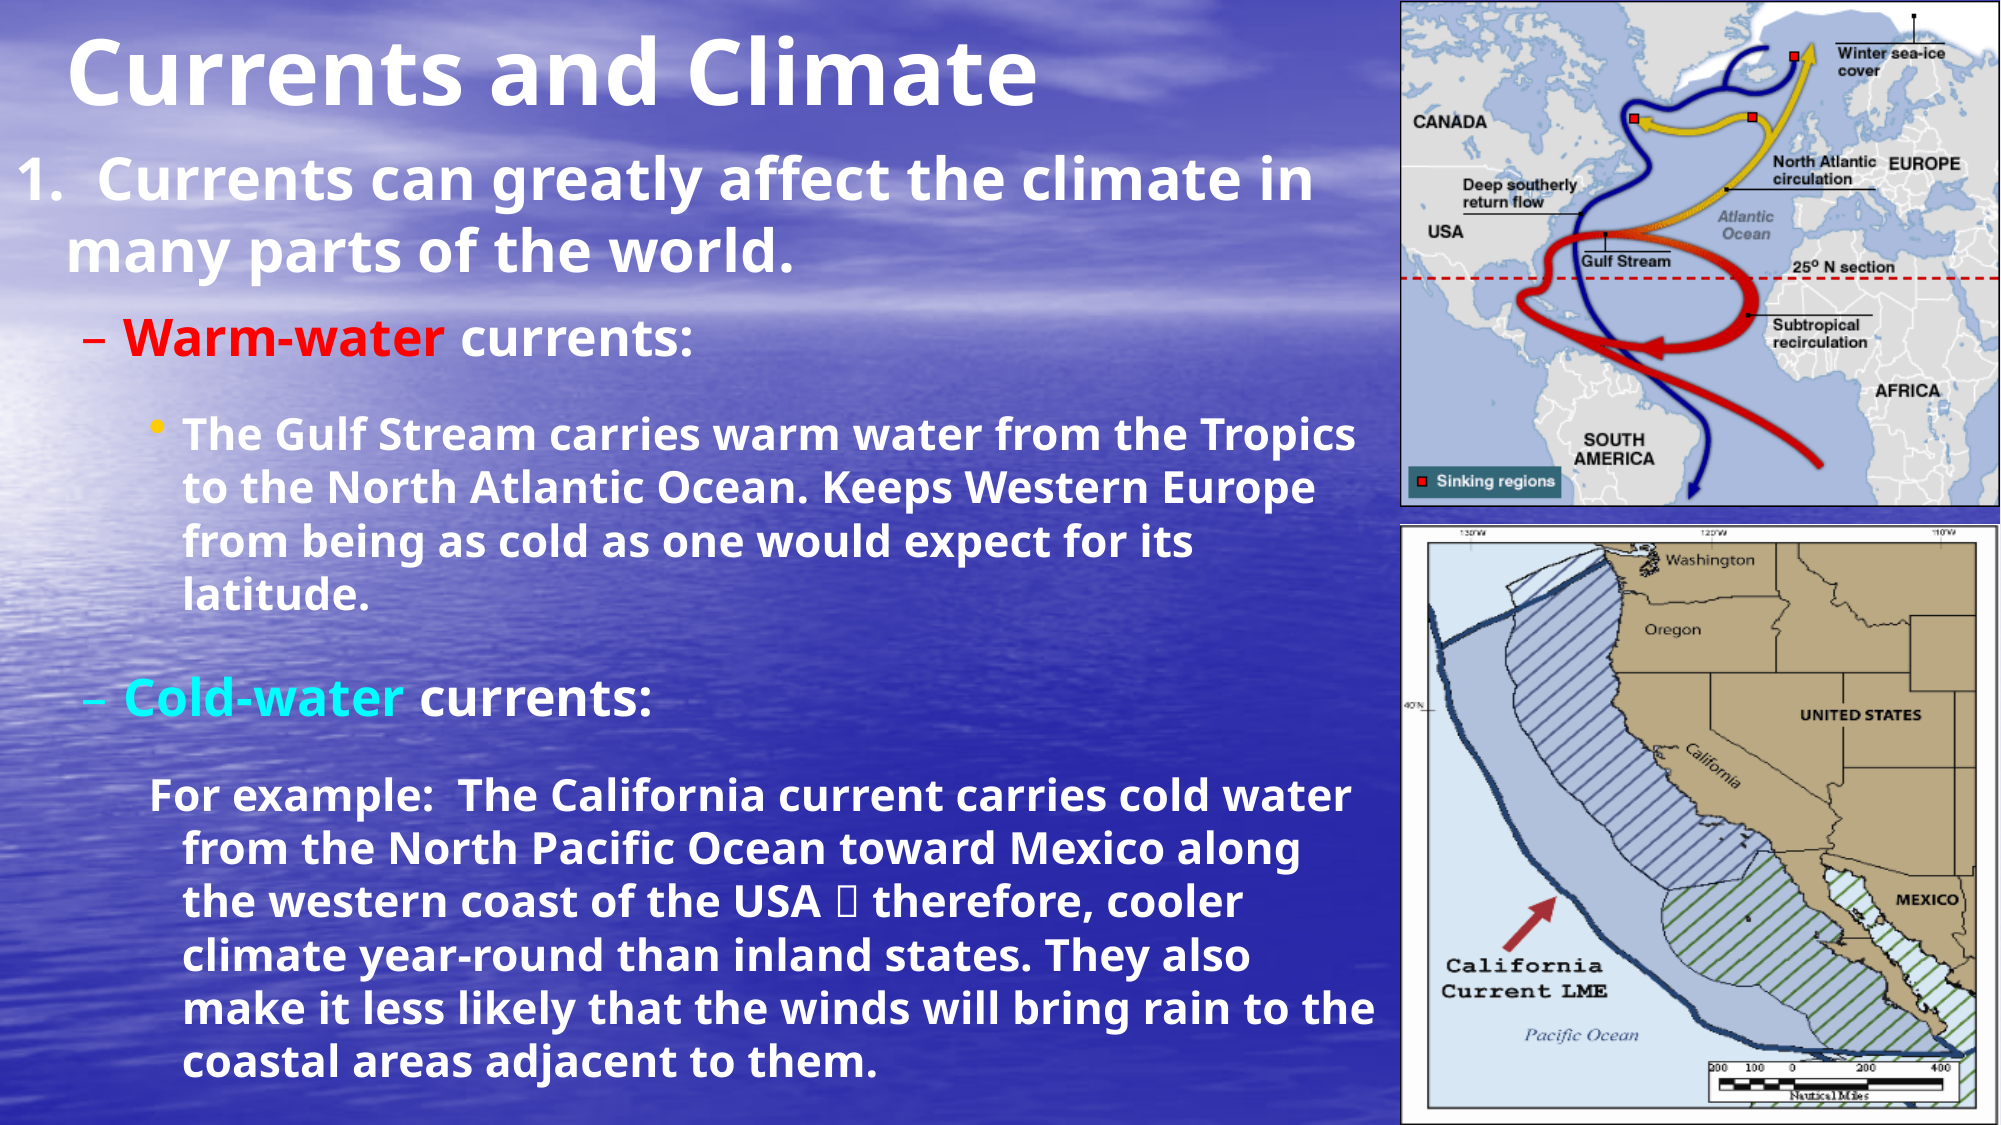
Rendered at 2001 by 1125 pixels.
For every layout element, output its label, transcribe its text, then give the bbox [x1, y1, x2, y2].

title Currents and Climate [49, 0, 1400, 138]
list 1. Currents can greatly affect the climate in many parts of the world. Warm-water currents: The Gulf Stream carries warm water from the Tropics to the North Atlantic Ocean. Keeps Western Europe from being as cold as one would expect for its latitude. Cold-water currents: For example: The California current carries cold water from the North Pacific Ocean toward Mexico along the western coast of the USA  therefore, cooler climate year-round than inland states. They also make it less likely that the winds will bring rain to the coastal areas adjacent to them. [0, 133, 1401, 1101]
picture [1399, 1, 2000, 507]
picture [1399, 524, 2000, 1125]
